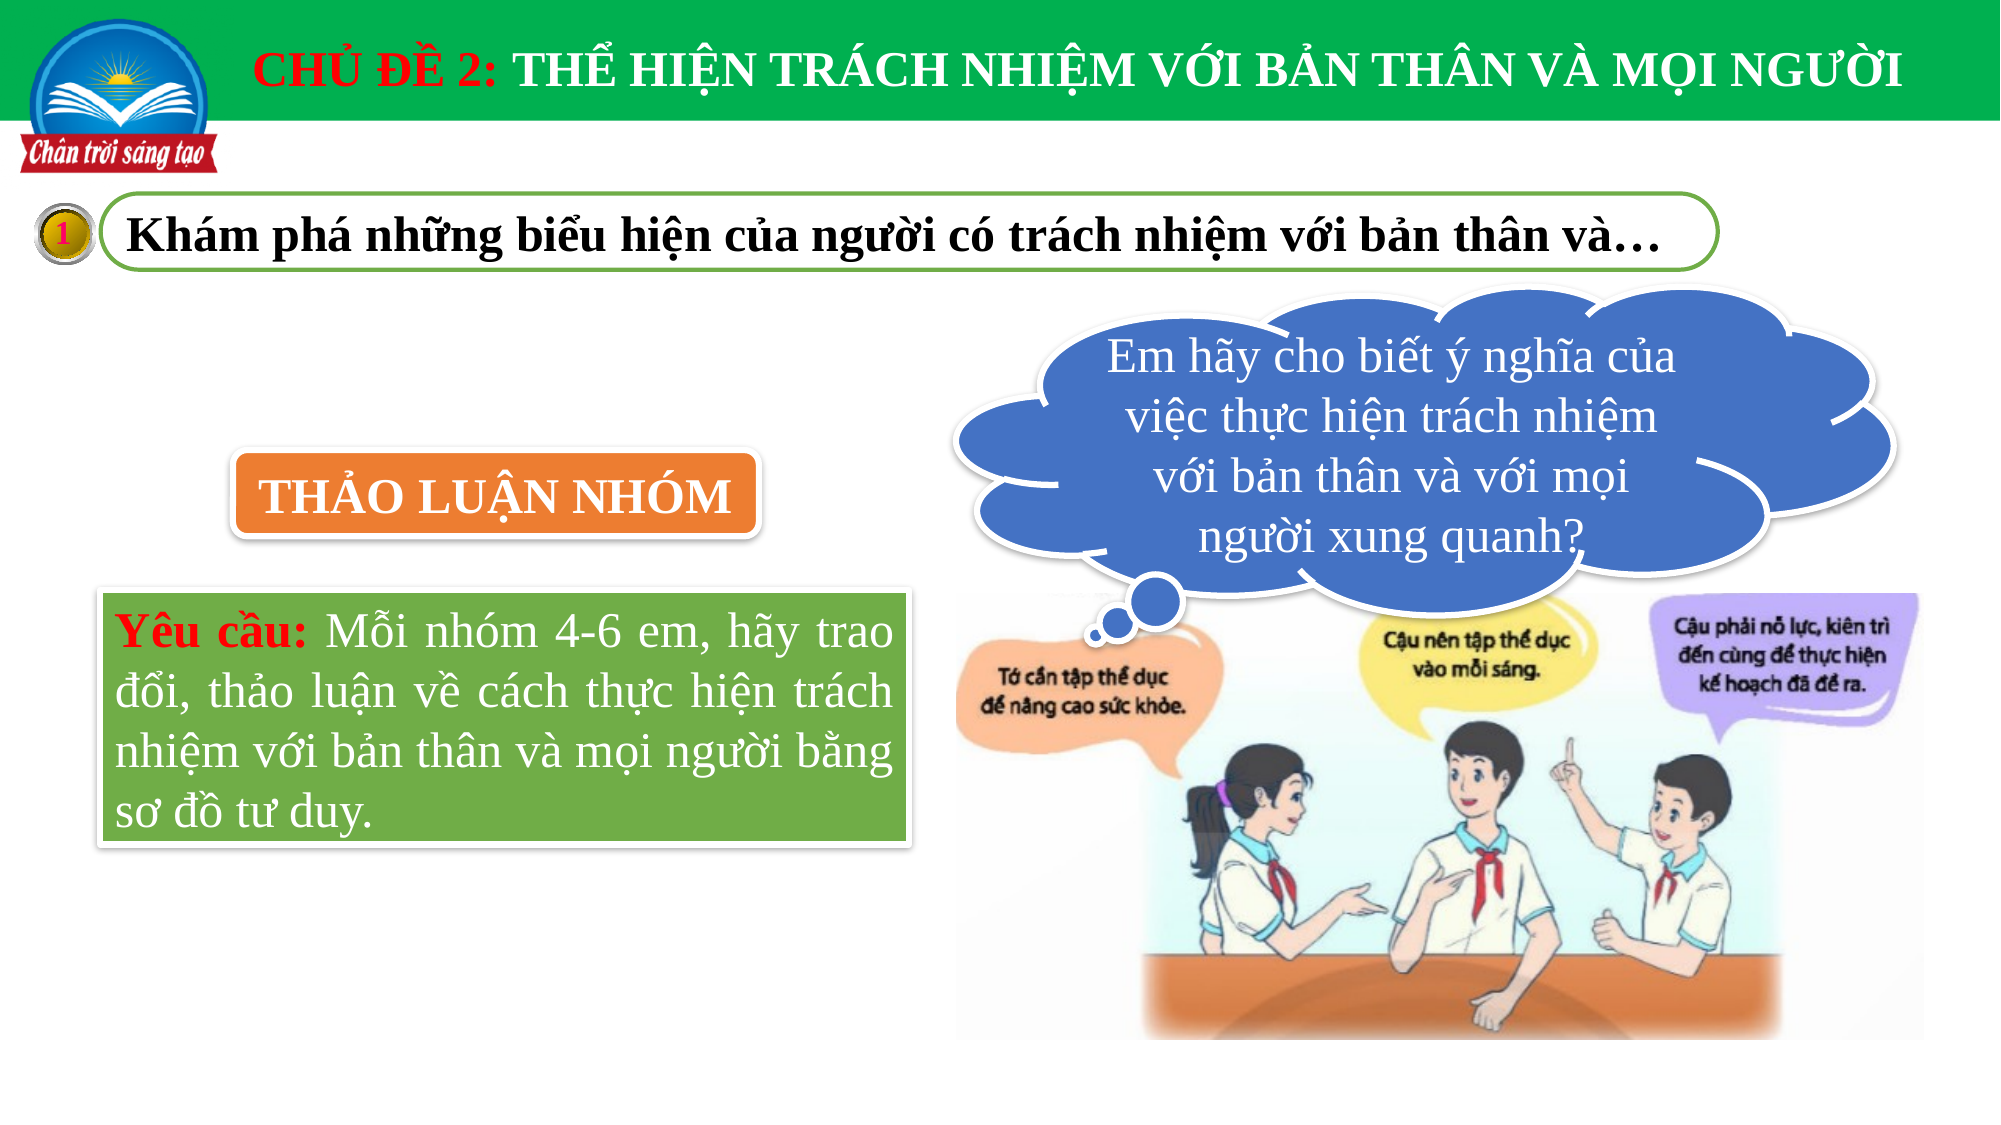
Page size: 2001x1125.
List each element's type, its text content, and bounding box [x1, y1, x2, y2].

text_box THẢO LUẬN NHÓM [229, 446, 763, 540]
text_box [0, 0, 2000, 121]
text_box Khám phá những biểu hiện của người có trách nhiệm với bản thân và… [102, 191, 1720, 272]
picture [0, 6, 235, 189]
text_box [33, 202, 97, 266]
picture [956, 593, 1925, 1040]
text_box Yêu cầu: Mỗi nhóm 4-6 em, hãy trao đổi, thảo luận về cách thực hiện trách nhiệm với bản thân và mọi người bằng sơ đồ tư duy. [97, 587, 912, 848]
text_box Em hãy cho biết ý nghĩa của việc thực hiện trách nhiệm với bản thân và với mọi người xung quanh? [952, 283, 1897, 592]
text_box CHỦ ĐỀ 2: THỂ HIỆN TRÁCH NHIỆM VỚI BẢN THÂN VÀ MỌI NGƯỜI [237, 11, 1926, 123]
